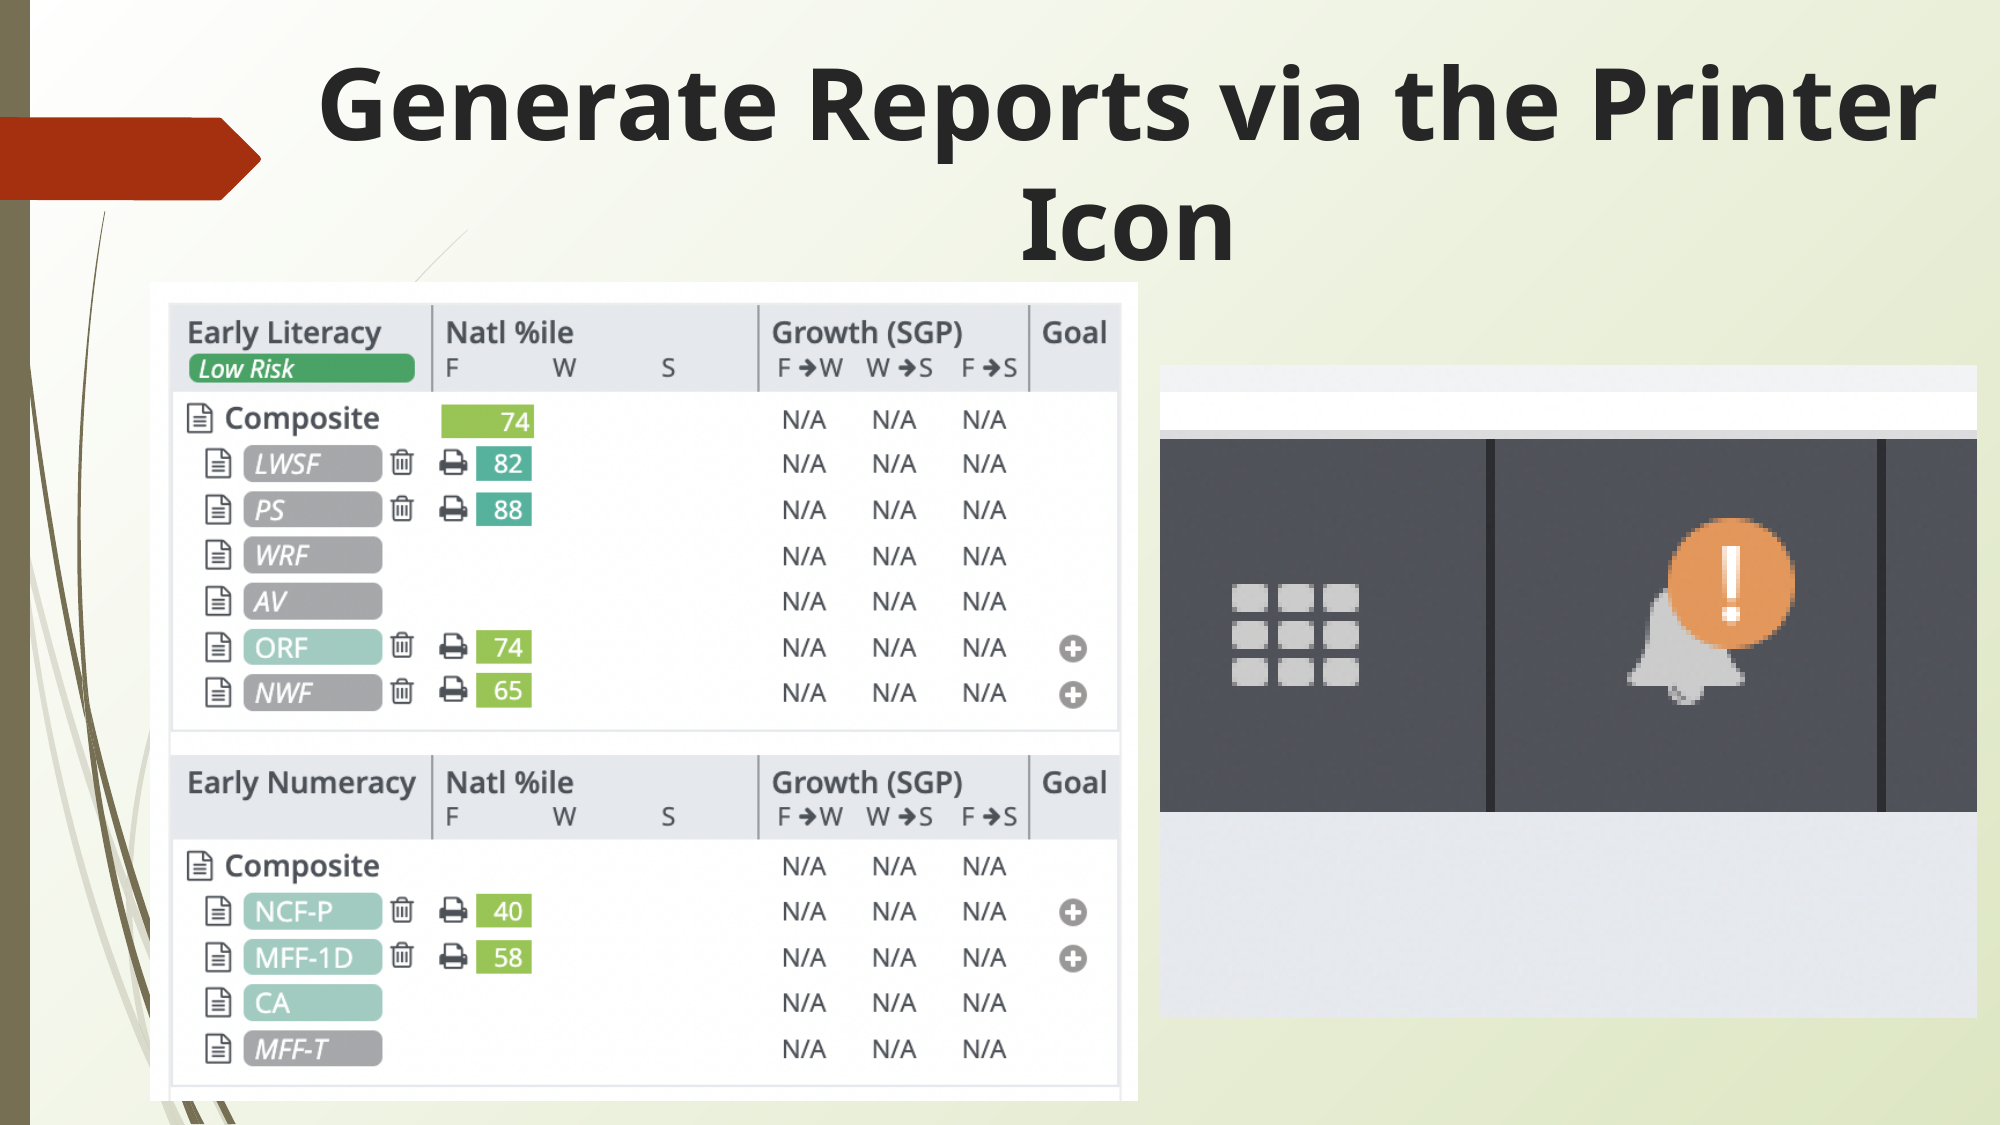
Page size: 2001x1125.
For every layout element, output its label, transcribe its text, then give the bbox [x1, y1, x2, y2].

picture [150, 282, 1138, 1101]
title Generate Reports via the Printer Icon [281, 32, 1977, 283]
picture [1160, 364, 1977, 1018]
